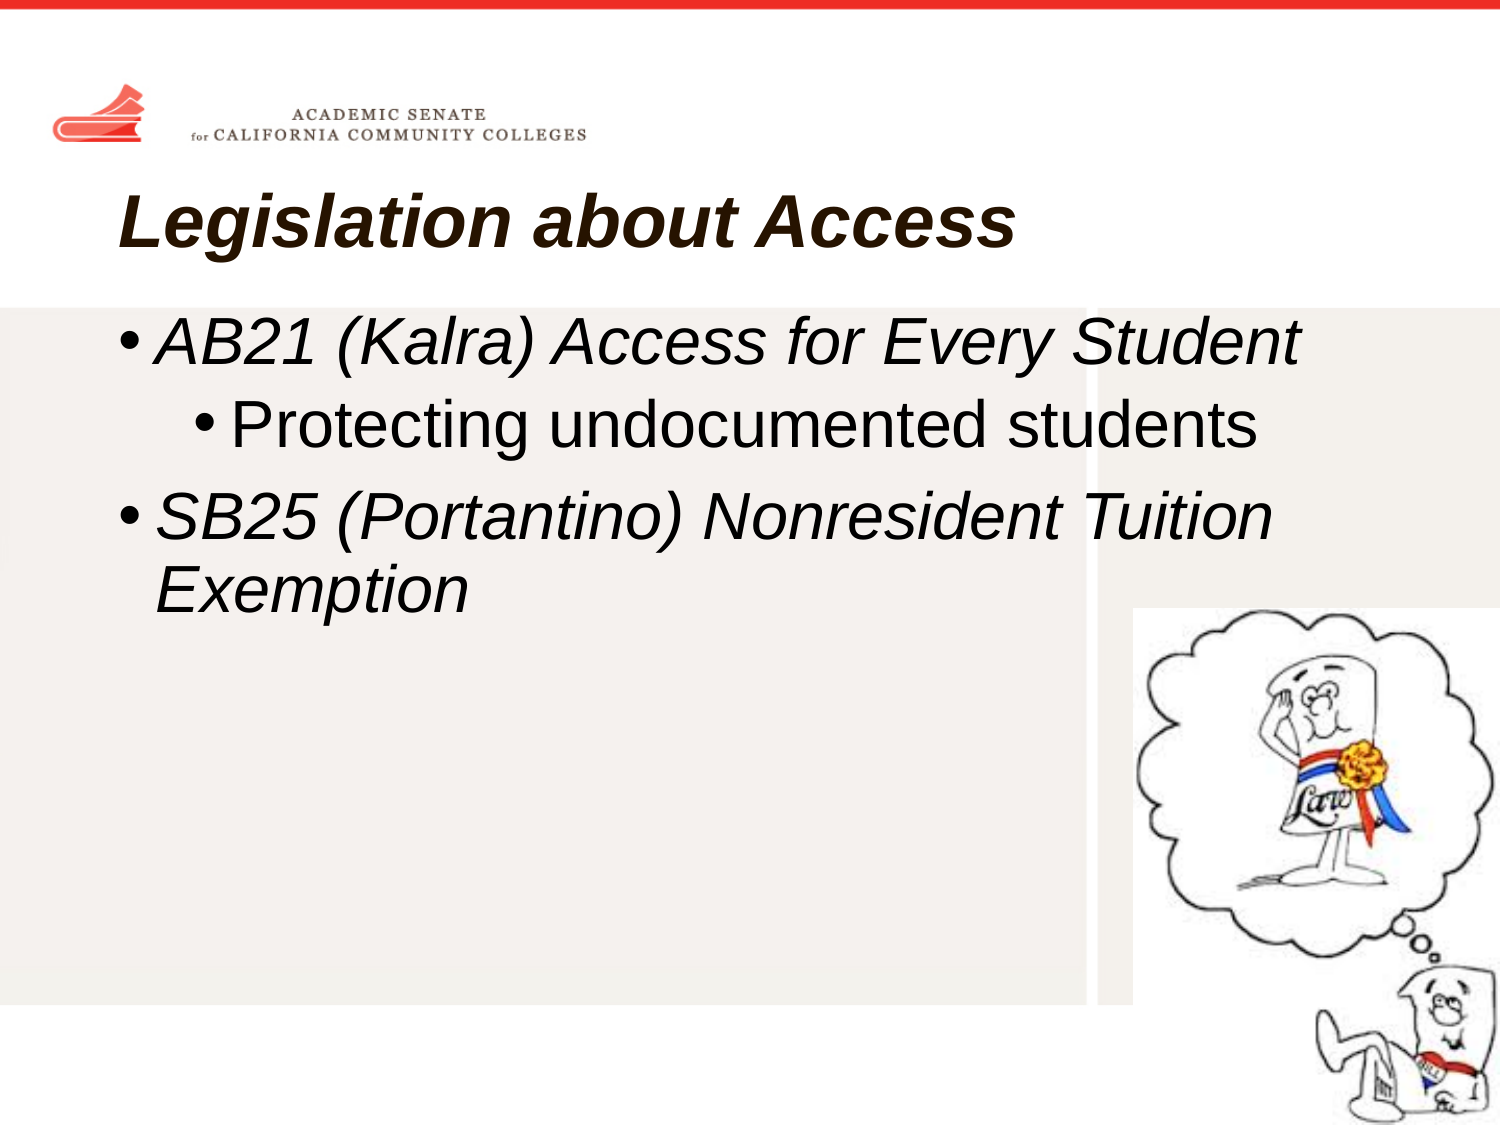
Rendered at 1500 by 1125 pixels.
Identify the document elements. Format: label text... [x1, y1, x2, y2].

list AB21 (Kalra) Access for Every Student Protecting undocumented students SB25 (Portantino) Nonresident Tuition Exemption [103, 299, 1397, 1014]
title Legislation about Access [103, 148, 1397, 299]
picture [0, 0, 1500, 1125]
